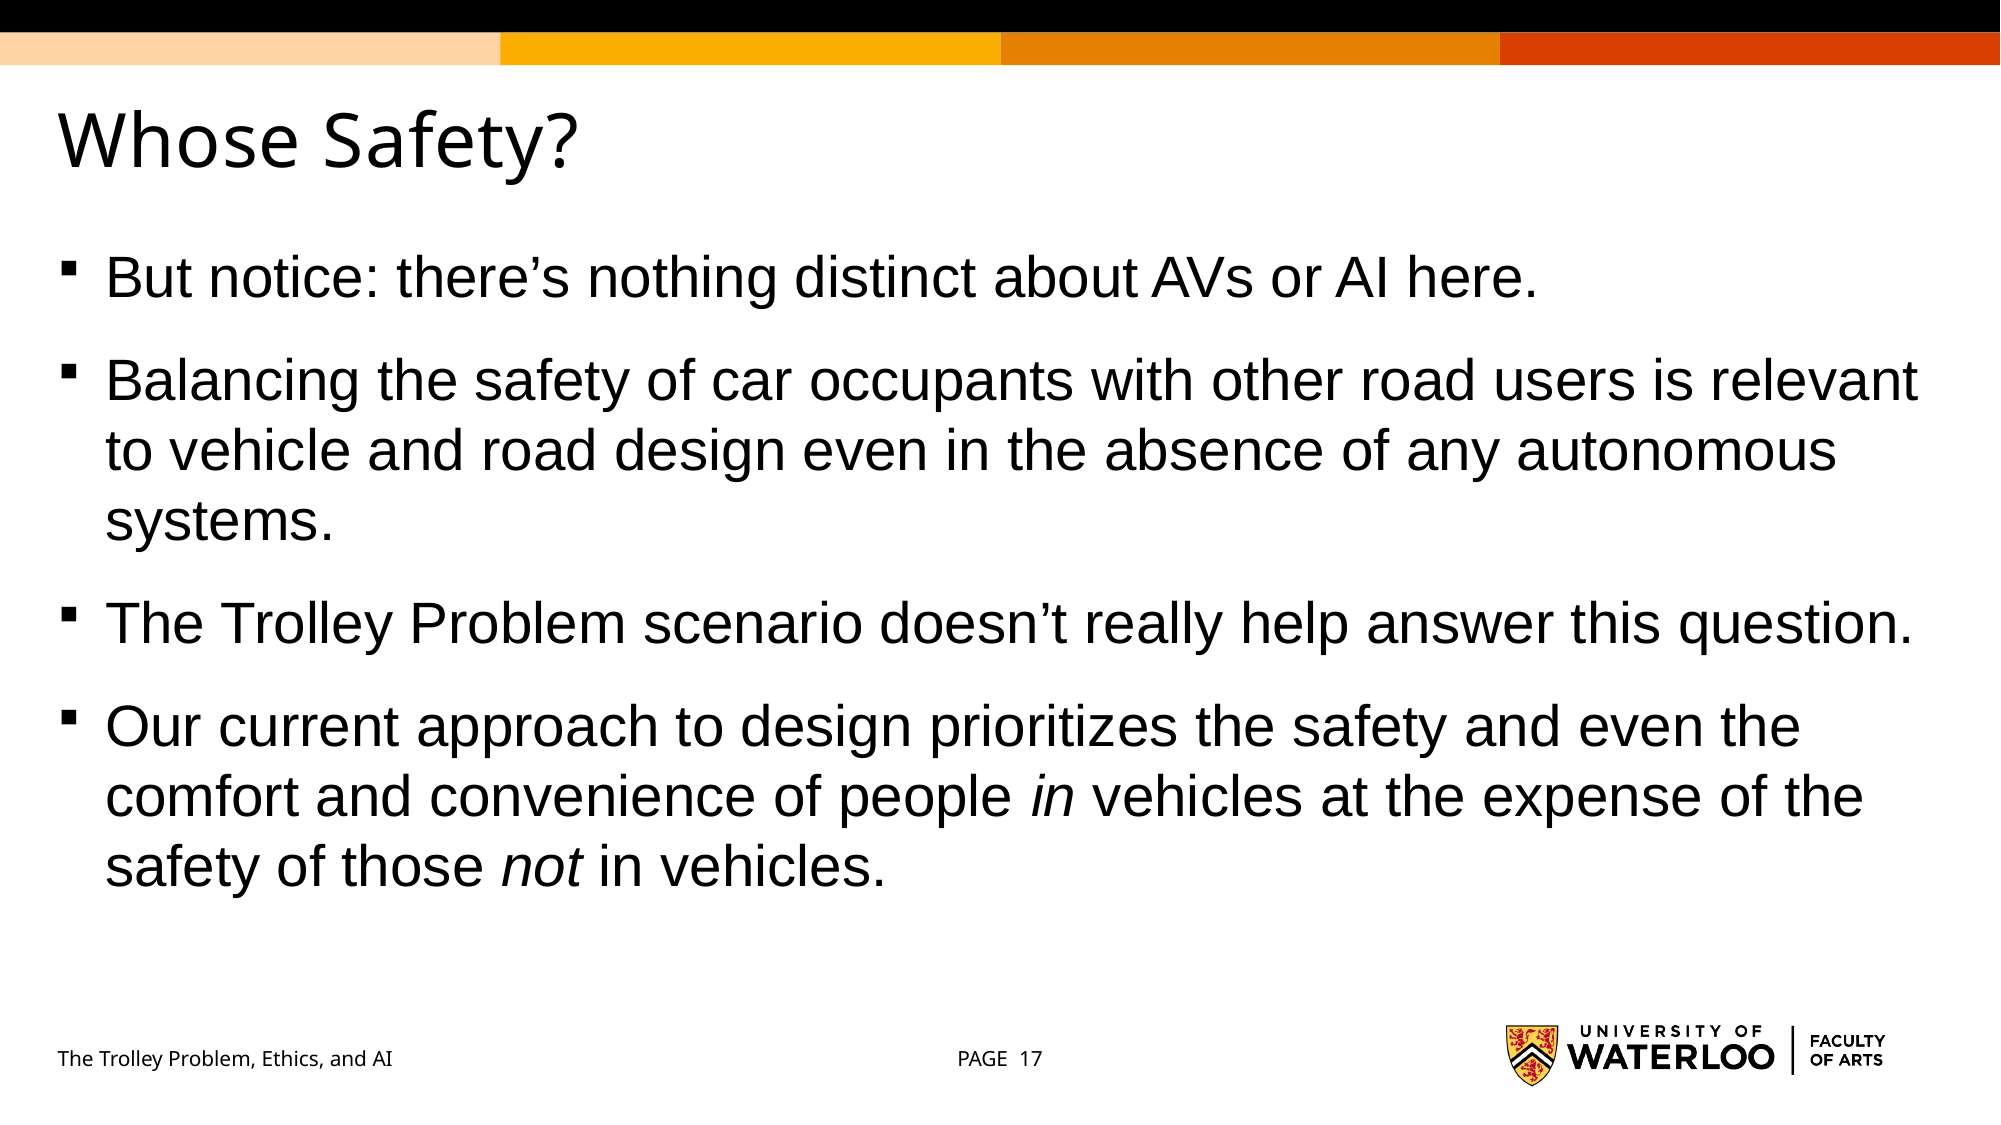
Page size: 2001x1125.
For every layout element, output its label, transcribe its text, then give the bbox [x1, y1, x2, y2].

slide_number PAGE 17 [916, 1039, 1084, 1081]
title Whose Safety? [42, 71, 1941, 219]
list But notice: there’s nothing distinct about AVs or AI here. Balancing the safety of car occupants with other road users is relevant to vehicle and road design even in the absence of any autonomous systems. The Trolley Problem scenario doesn’t really help answer this question. Our current approach to design prioritizes the safety and even the comfort and convenience of people in vehicles at the expense of the safety of those not in vehicles. [42, 231, 1941, 986]
picture [1448, 986, 1941, 1125]
footer The Trolley Problem, Ethics, and AI [42, 1039, 900, 1081]
